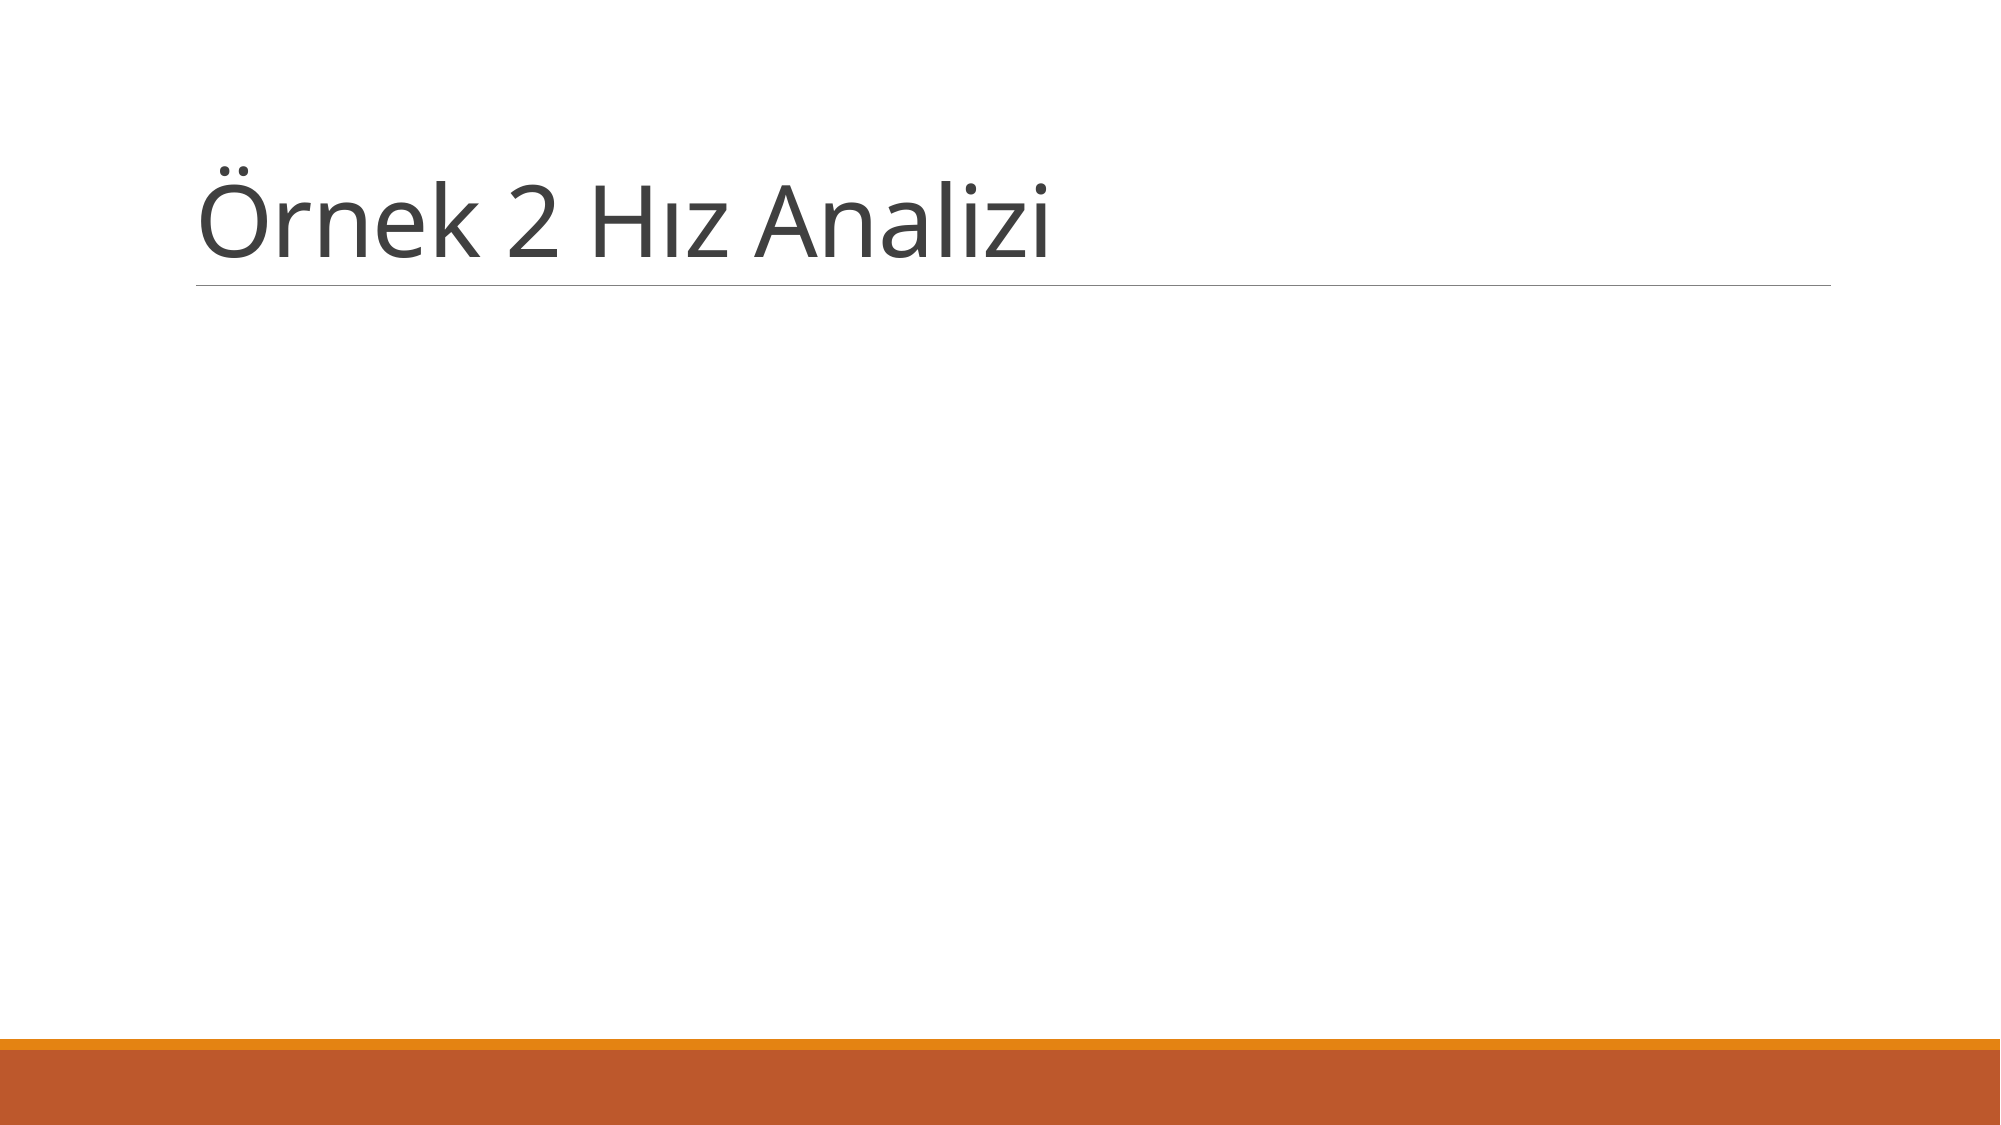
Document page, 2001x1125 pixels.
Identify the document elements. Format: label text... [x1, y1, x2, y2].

title Örnek 2 Hız Analizi [180, 47, 1830, 285]
